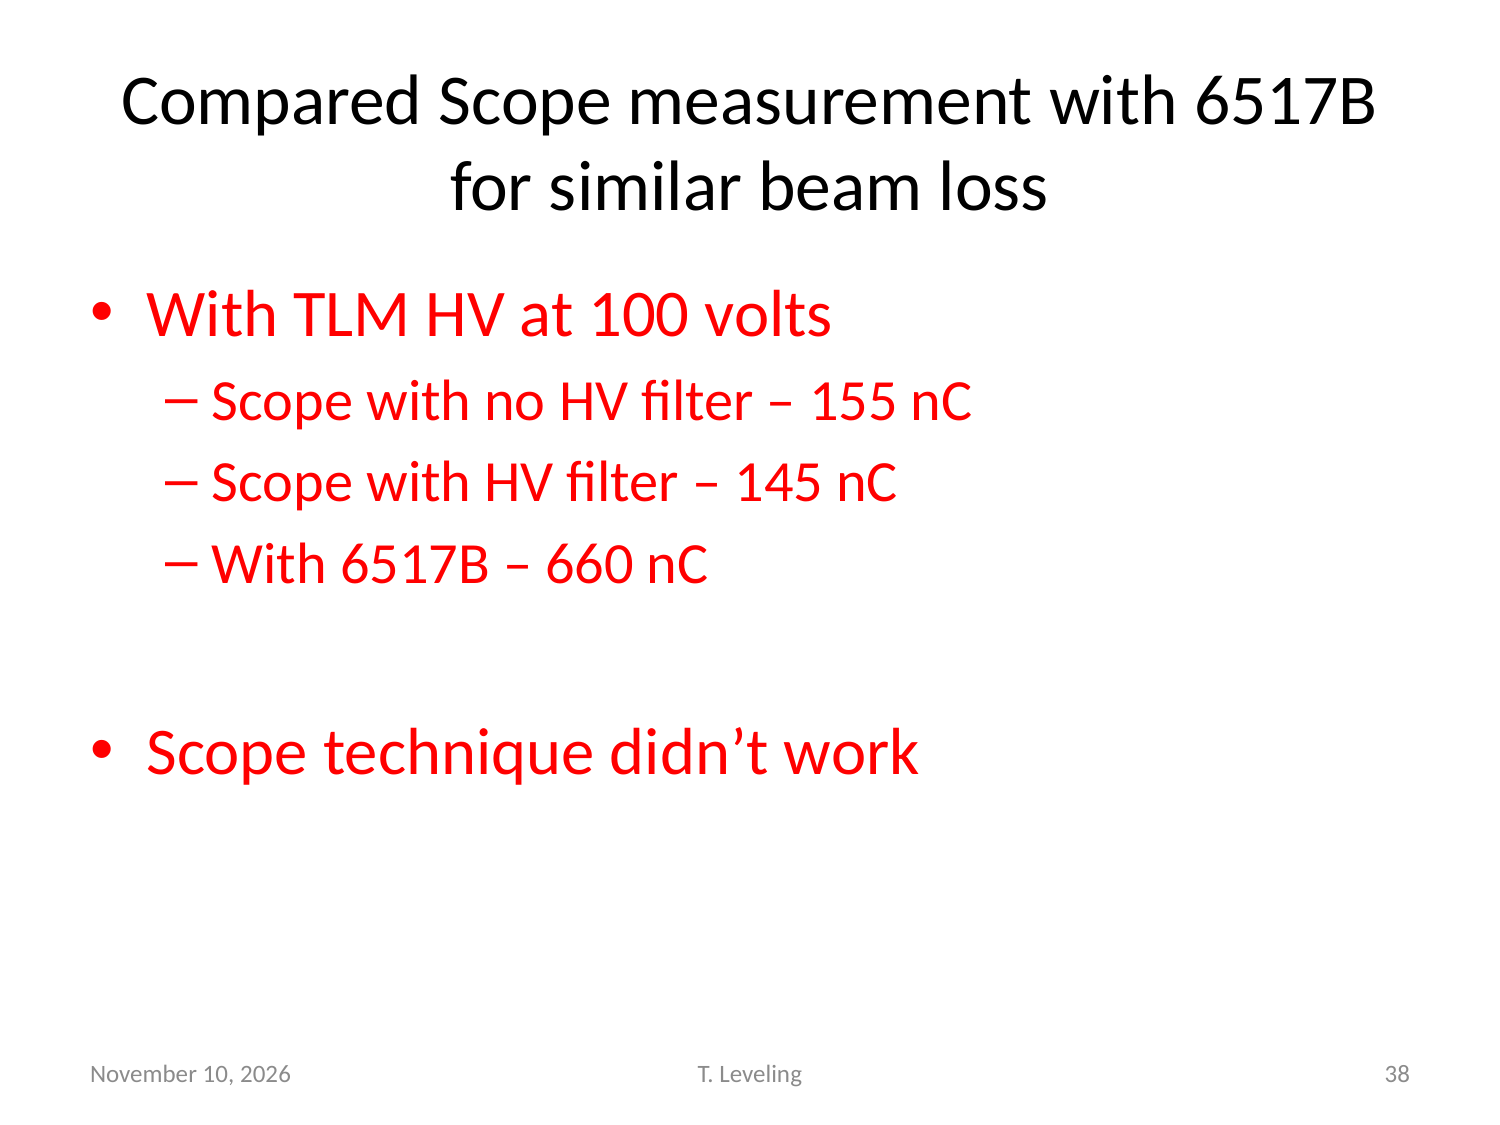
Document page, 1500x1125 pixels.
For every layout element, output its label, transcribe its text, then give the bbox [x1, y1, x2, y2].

title Compared Scope measurement with 6517B for similar beam loss [75, 45, 1425, 233]
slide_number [75, 1042, 425, 1103]
list With TLM HV at 100 volts Scope with no HV filter – 155 nC Scope with HV filter – 145 nC With 6517B – 660 nC Scope technique didn’t work [75, 262, 1425, 1005]
slide_number 38 [1074, 1042, 1425, 1103]
footer T. Leveling [512, 1042, 988, 1103]
